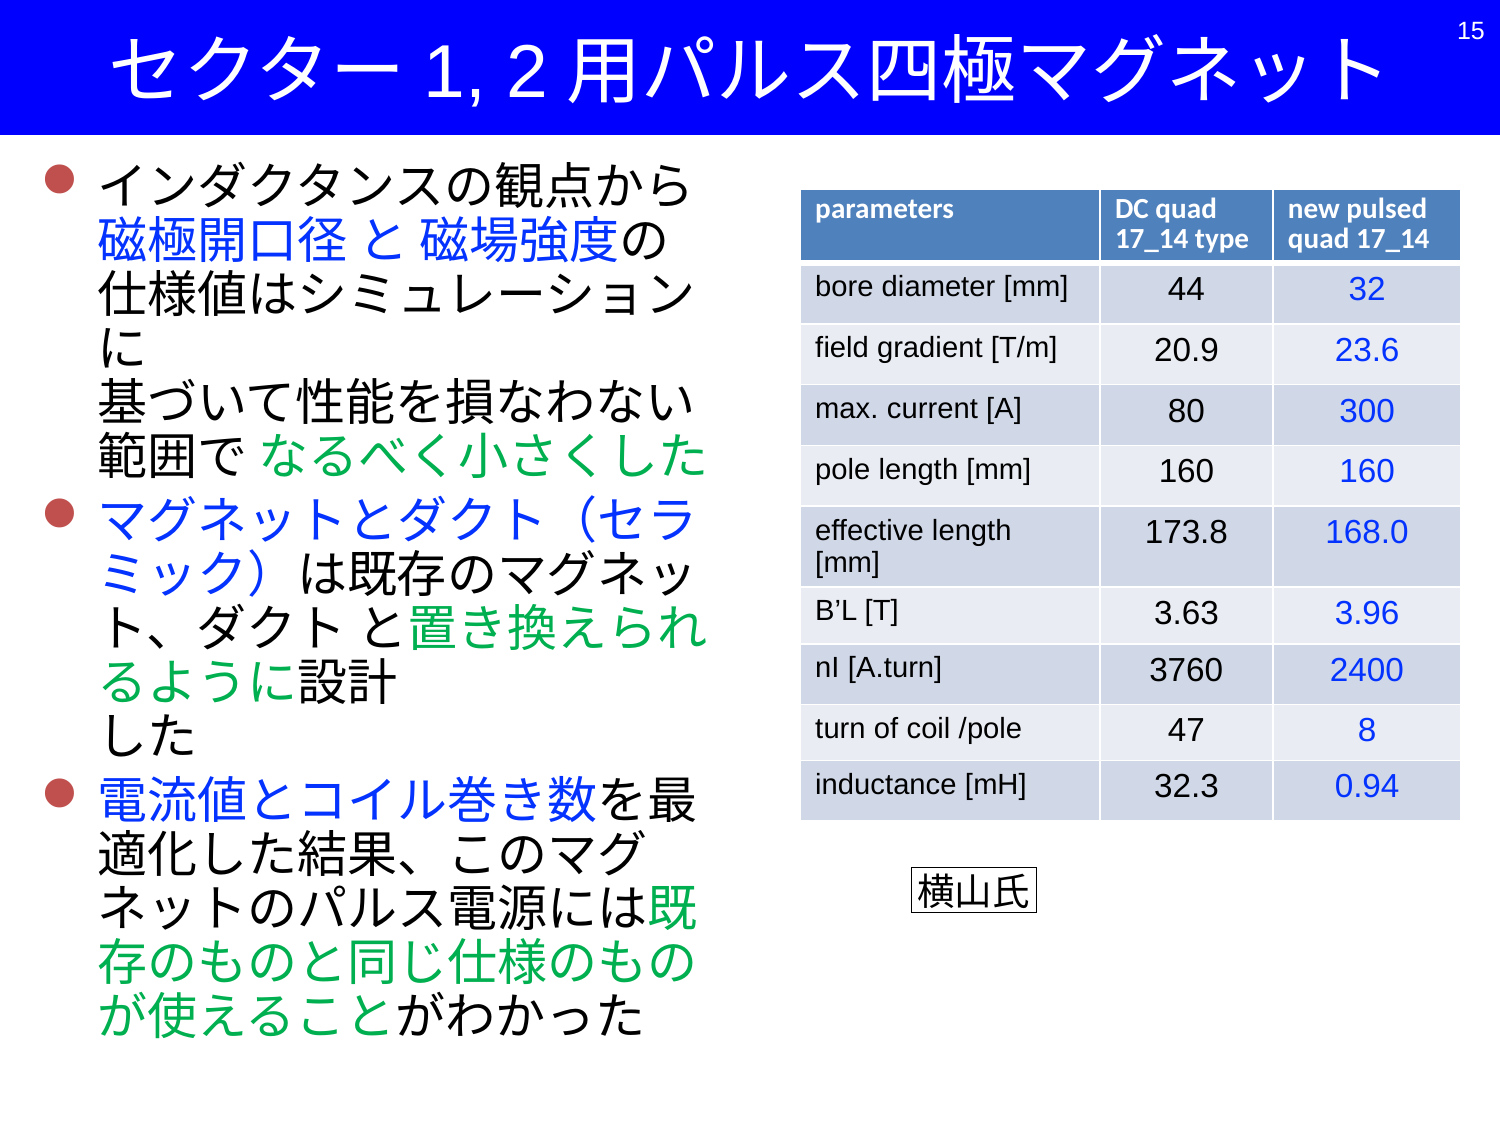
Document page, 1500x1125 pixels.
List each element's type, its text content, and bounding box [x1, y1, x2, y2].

table_cell 44 [1101, 266, 1272, 323]
text_box 横山氏 [911, 867, 1037, 913]
table_cell 0.94 [1274, 761, 1460, 820]
table_cell B’L [T] [801, 588, 1099, 643]
table_header new pulsed quad 17_14 [1274, 190, 1460, 260]
table_cell bore diameter [mm] [801, 266, 1099, 323]
table_cell 3.96 [1274, 588, 1460, 643]
table_cell 160 [1101, 446, 1272, 505]
table_cell 80 [1101, 385, 1272, 445]
table_header DC quad 17_14 type [1101, 190, 1272, 260]
table_cell 20.9 [1101, 325, 1272, 384]
table_cell nI [A.turn] [801, 645, 1099, 704]
table_cell 3760 [1101, 645, 1272, 704]
table_cell 168.0 [1274, 507, 1460, 586]
table_cell 3.63 [1101, 588, 1272, 643]
table_cell 173.8 [1101, 507, 1272, 586]
table_cell 23.6 [1274, 325, 1460, 384]
table_cell 32.3 [1101, 761, 1272, 820]
table_cell inductance [mH] [801, 761, 1099, 820]
table_cell 8 [1274, 705, 1460, 760]
table_cell 160 [1274, 446, 1460, 505]
slide_number 15 [1422, 0, 1500, 60]
list インダクタンスの観点から 磁極開口径 と 磁場強度の 仕様値はシミュレーションに 基づいて性能を損なわない範囲で なるべく小さくした マグネットとダクト（セラミック）は既存のマグネット、ダクト と置き換えられるように設計 した 電流値とコイル巻き数を最適化した結果、このマグネットのパルス電源には既存のものと同じ仕様のものが使えることがわかった [25, 154, 750, 1125]
table_cell turn of coil /pole [801, 705, 1099, 760]
table_header parameters [801, 190, 1099, 260]
title セクター1, 2用パルス四極マグネット [0, 0, 1500, 135]
table_cell field gradient [T/m] [801, 325, 1099, 384]
table_cell 32 [1274, 266, 1460, 323]
table_cell max. current [A] [801, 385, 1099, 445]
table_cell 300 [1274, 385, 1460, 445]
table_cell effective length [mm] [801, 507, 1099, 586]
table_cell 47 [1101, 705, 1272, 760]
table_cell 2400 [1274, 645, 1460, 704]
table_cell pole length [mm] [801, 446, 1099, 505]
